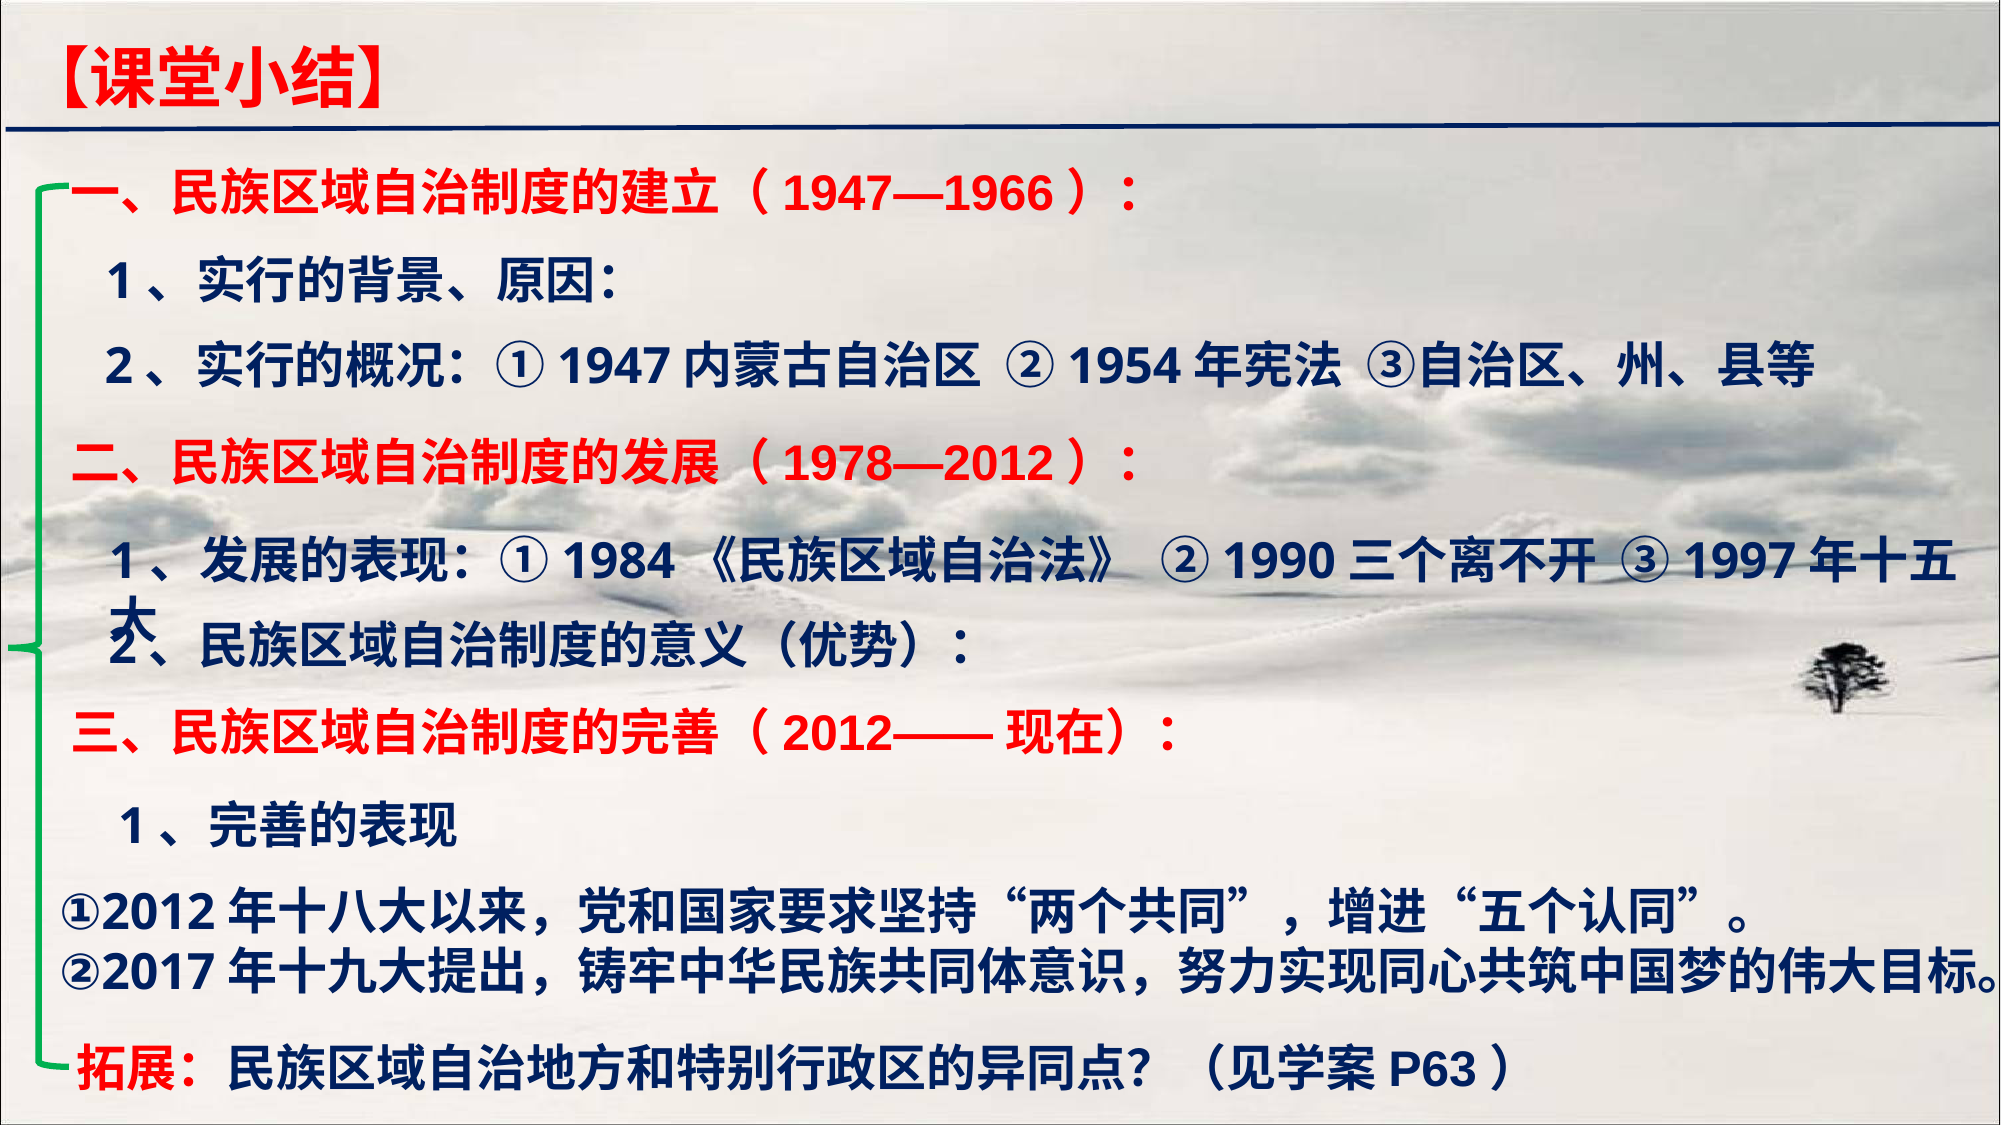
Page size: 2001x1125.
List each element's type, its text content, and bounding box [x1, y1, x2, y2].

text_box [5, 124, 2000, 130]
text_box 1、发展的表现：①1984《民族区域自治法》 ②1990三个离不开 ③1997年十五大 [94, 520, 2000, 656]
text_box 2、实行的概况：①1947内蒙古自治区 ②1954年宪法 ③自治区、州、县等 [89, 326, 1831, 402]
text_box ①2012年十八大以来，党和国家要求坚持“两个共同”，增进“五个认同”。 ②2017年十九大提出，铸牢中华民族共同体意识，努力实现同心共筑中国梦的伟大目标。 [69, 872, 2000, 1007]
picture [0, 0, 2001, 1125]
text_box 2、民族区域自治制度的意义（优势）： [93, 606, 1014, 682]
text_box 拓展：民族区域自治地方和特别行政区的异同点？（见学案P63） [61, 1028, 1950, 1104]
text_box 一、民族区域自治制度的建立（1947—1966）： 二、民族区域自治制度的发展（1978—2012）： 三、民族区域自治制度的完善（2012——现在）： [55, 153, 1221, 769]
text_box 1、完善的表现 [103, 786, 497, 862]
text_box [8, 185, 69, 1068]
text_box 1、实行的背景、原因： [90, 240, 661, 316]
text_box 【课堂小结】 [8, 28, 439, 123]
